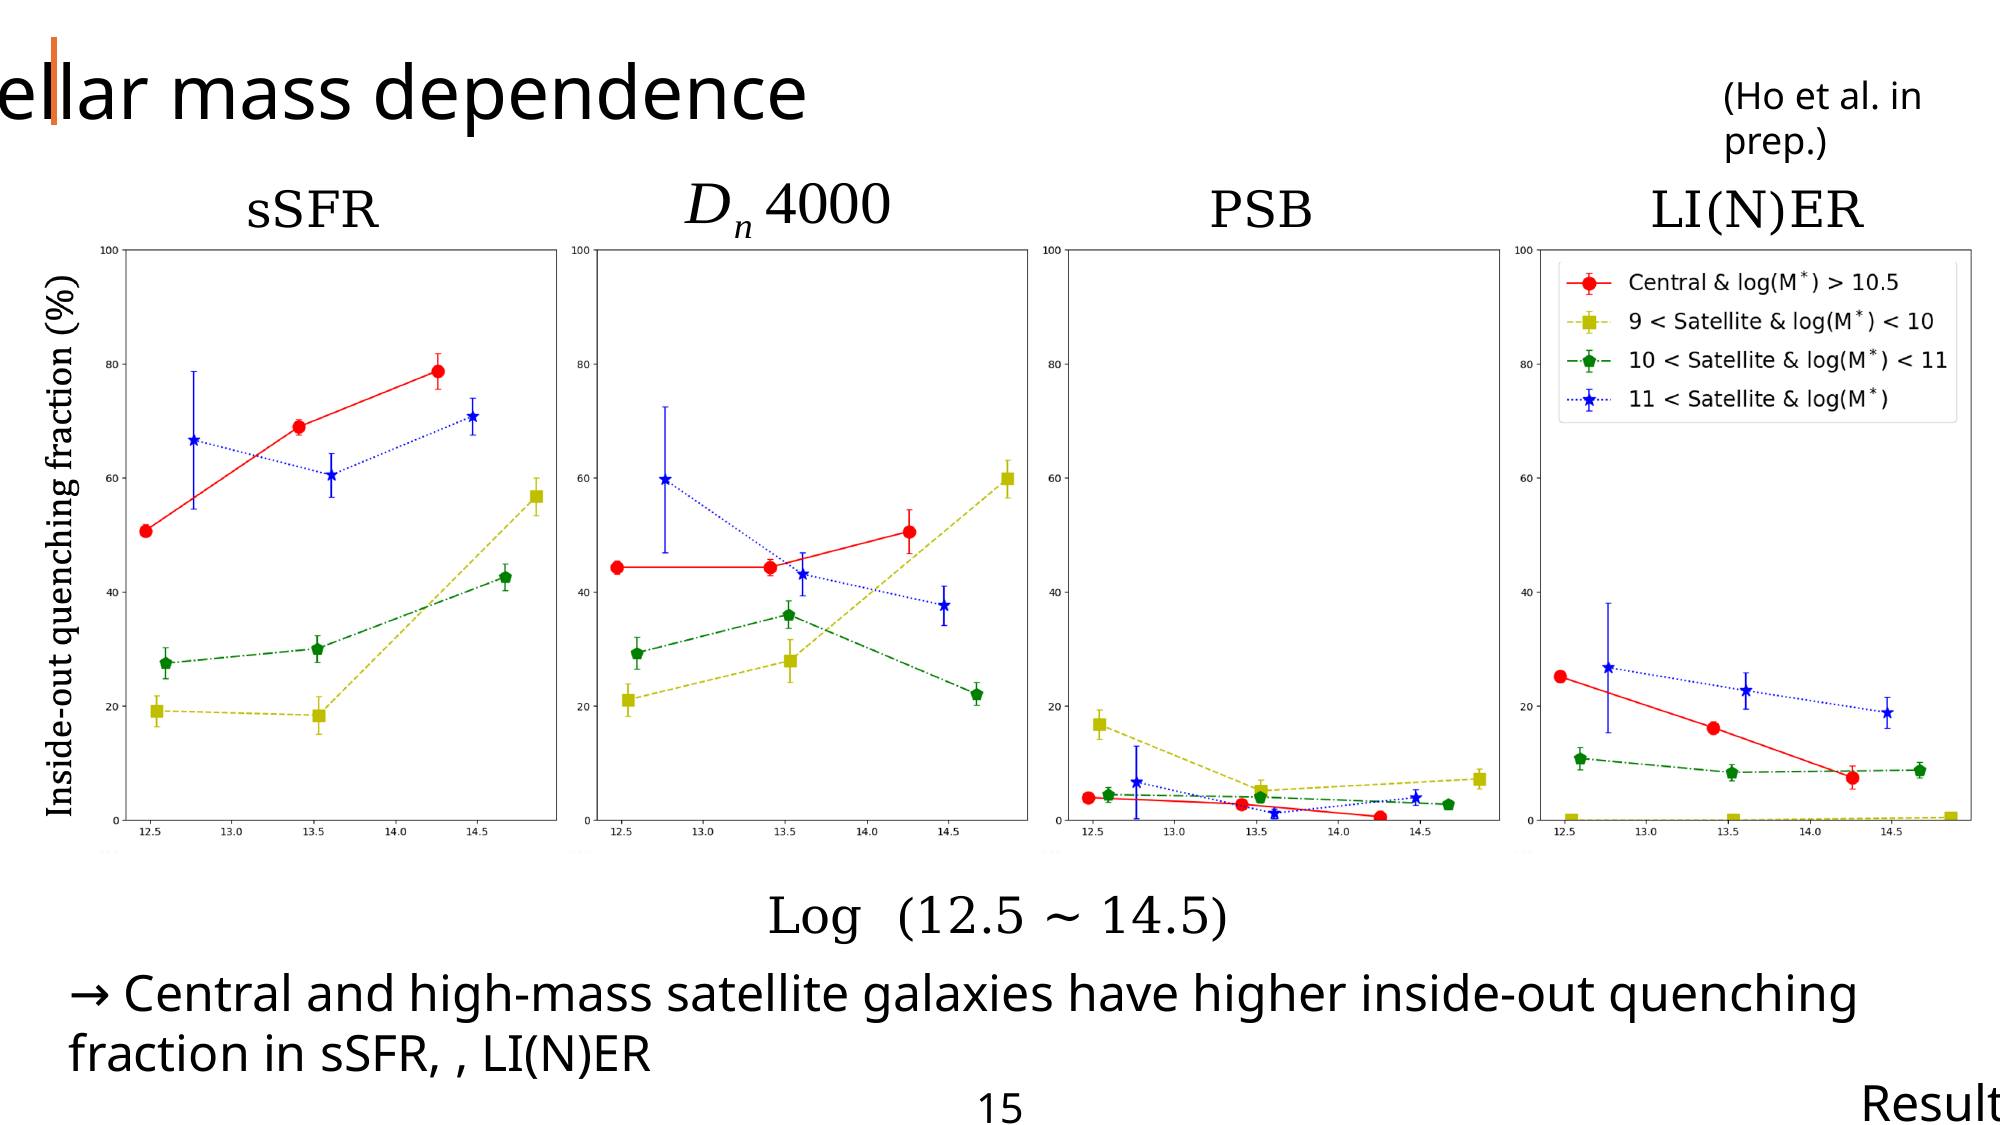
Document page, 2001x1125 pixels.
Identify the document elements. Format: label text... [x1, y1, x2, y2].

text_box LI(N)ER [1635, 170, 1879, 241]
text_box Stellar mass dependence [0, 36, 825, 142]
text_box PSB [1195, 170, 1330, 241]
text_box (Ho et al. in prep.) [1708, 64, 1965, 170]
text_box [22, 241, 1978, 854]
text_box 15 [961, 1074, 1039, 1125]
text_box sSFR [231, 170, 394, 241]
text_box Result [1845, 1064, 2000, 1125]
